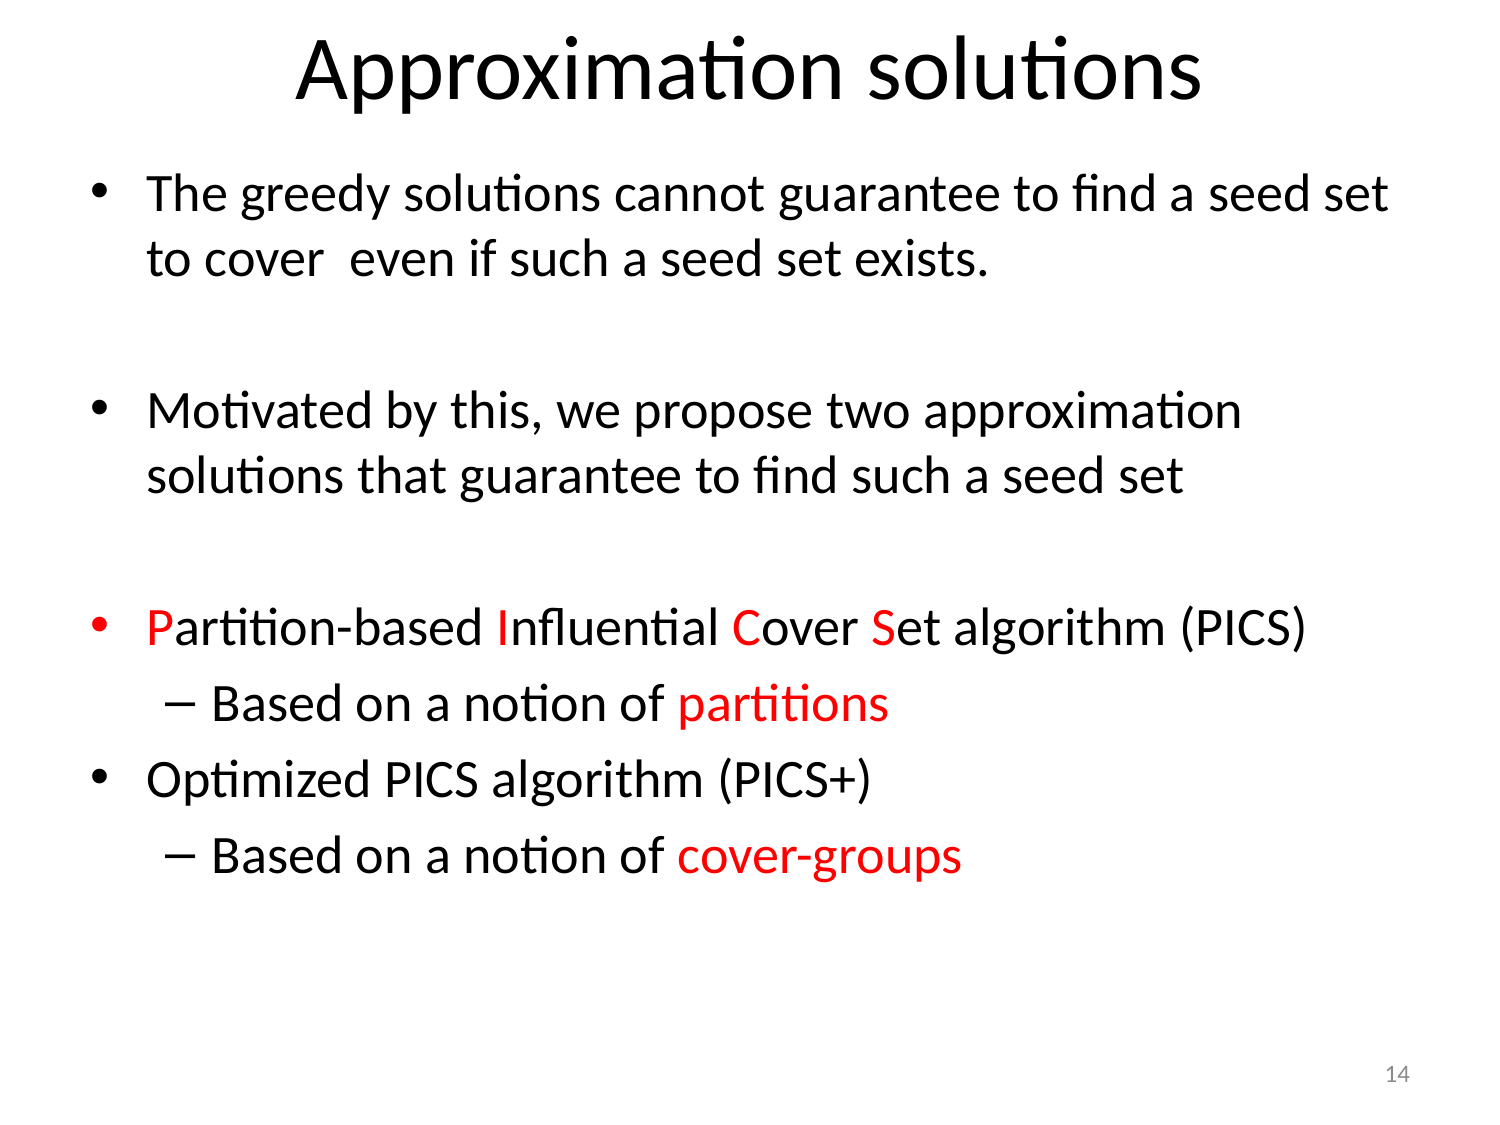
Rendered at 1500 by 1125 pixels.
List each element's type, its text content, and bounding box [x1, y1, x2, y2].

title Approximation solutions [75, 0, 1425, 125]
slide_number 14 [1074, 1042, 1425, 1103]
